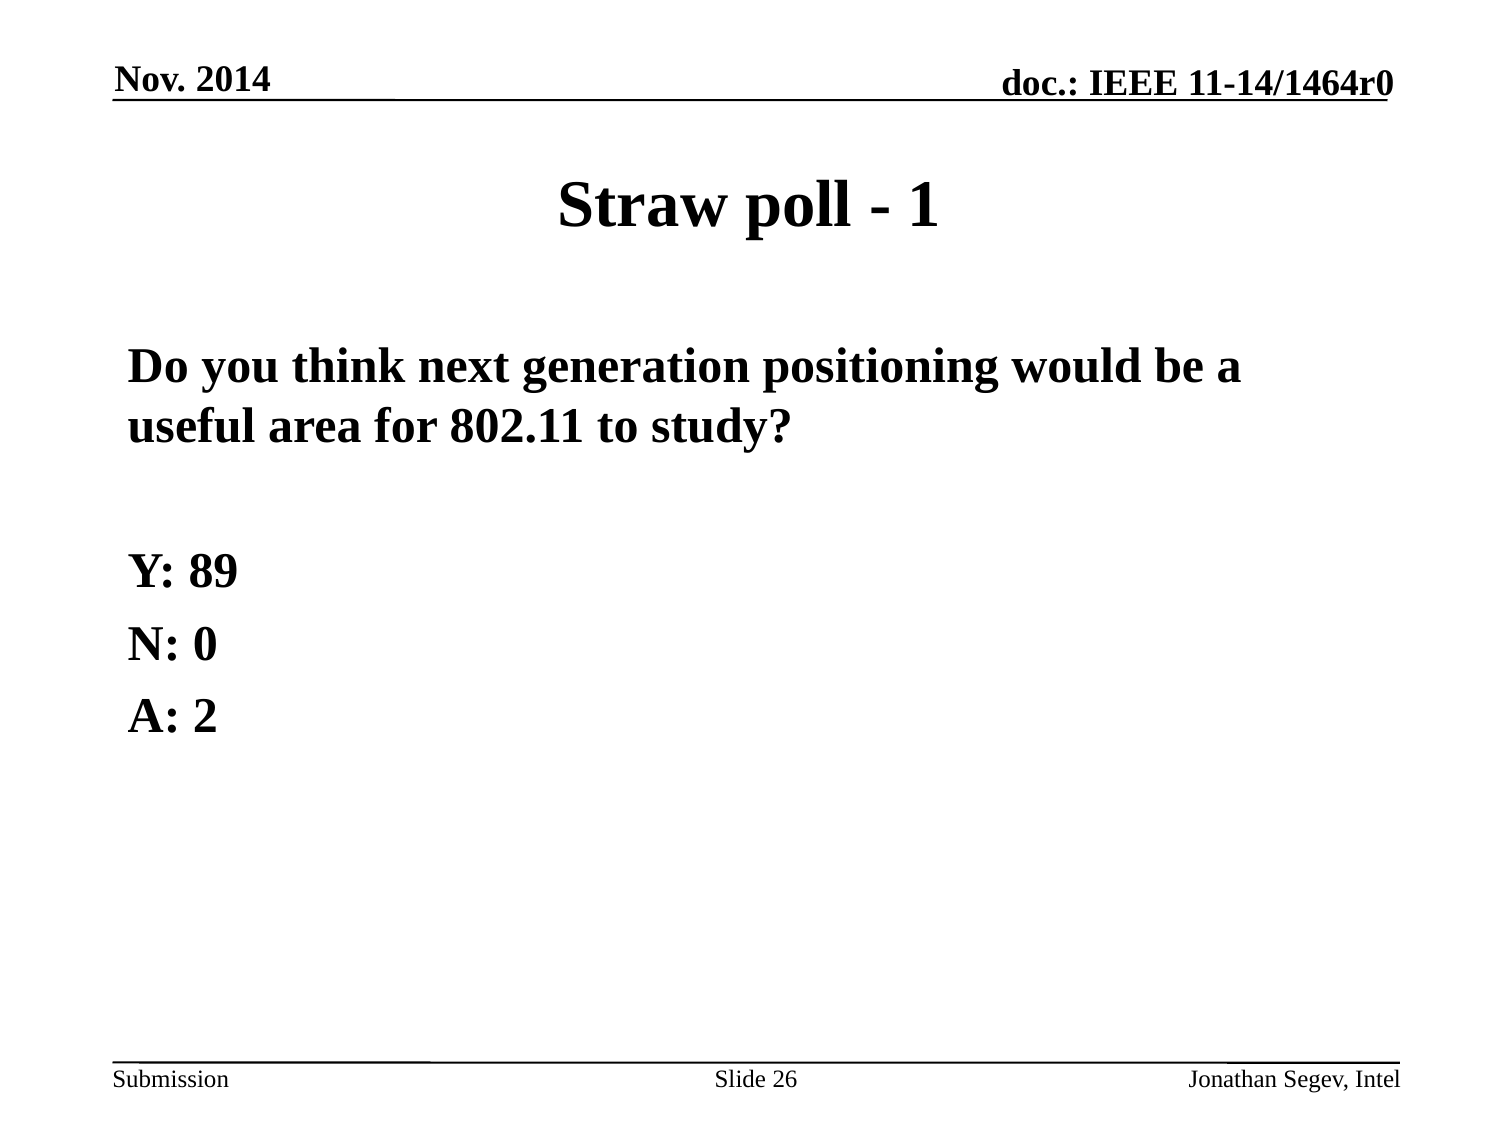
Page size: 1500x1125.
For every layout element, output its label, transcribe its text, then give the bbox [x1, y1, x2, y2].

footer Jonathan Segev, Intel [878, 1061, 1402, 1093]
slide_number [114, 54, 423, 100]
slide_number Slide 26 [712, 1061, 800, 1123]
title Straw poll - 1 [112, 112, 1388, 288]
list Do you think next generation positioning would be a useful area for 802.11 to study? Y: 89 N: 0 A: 2 [112, 324, 1388, 1000]
